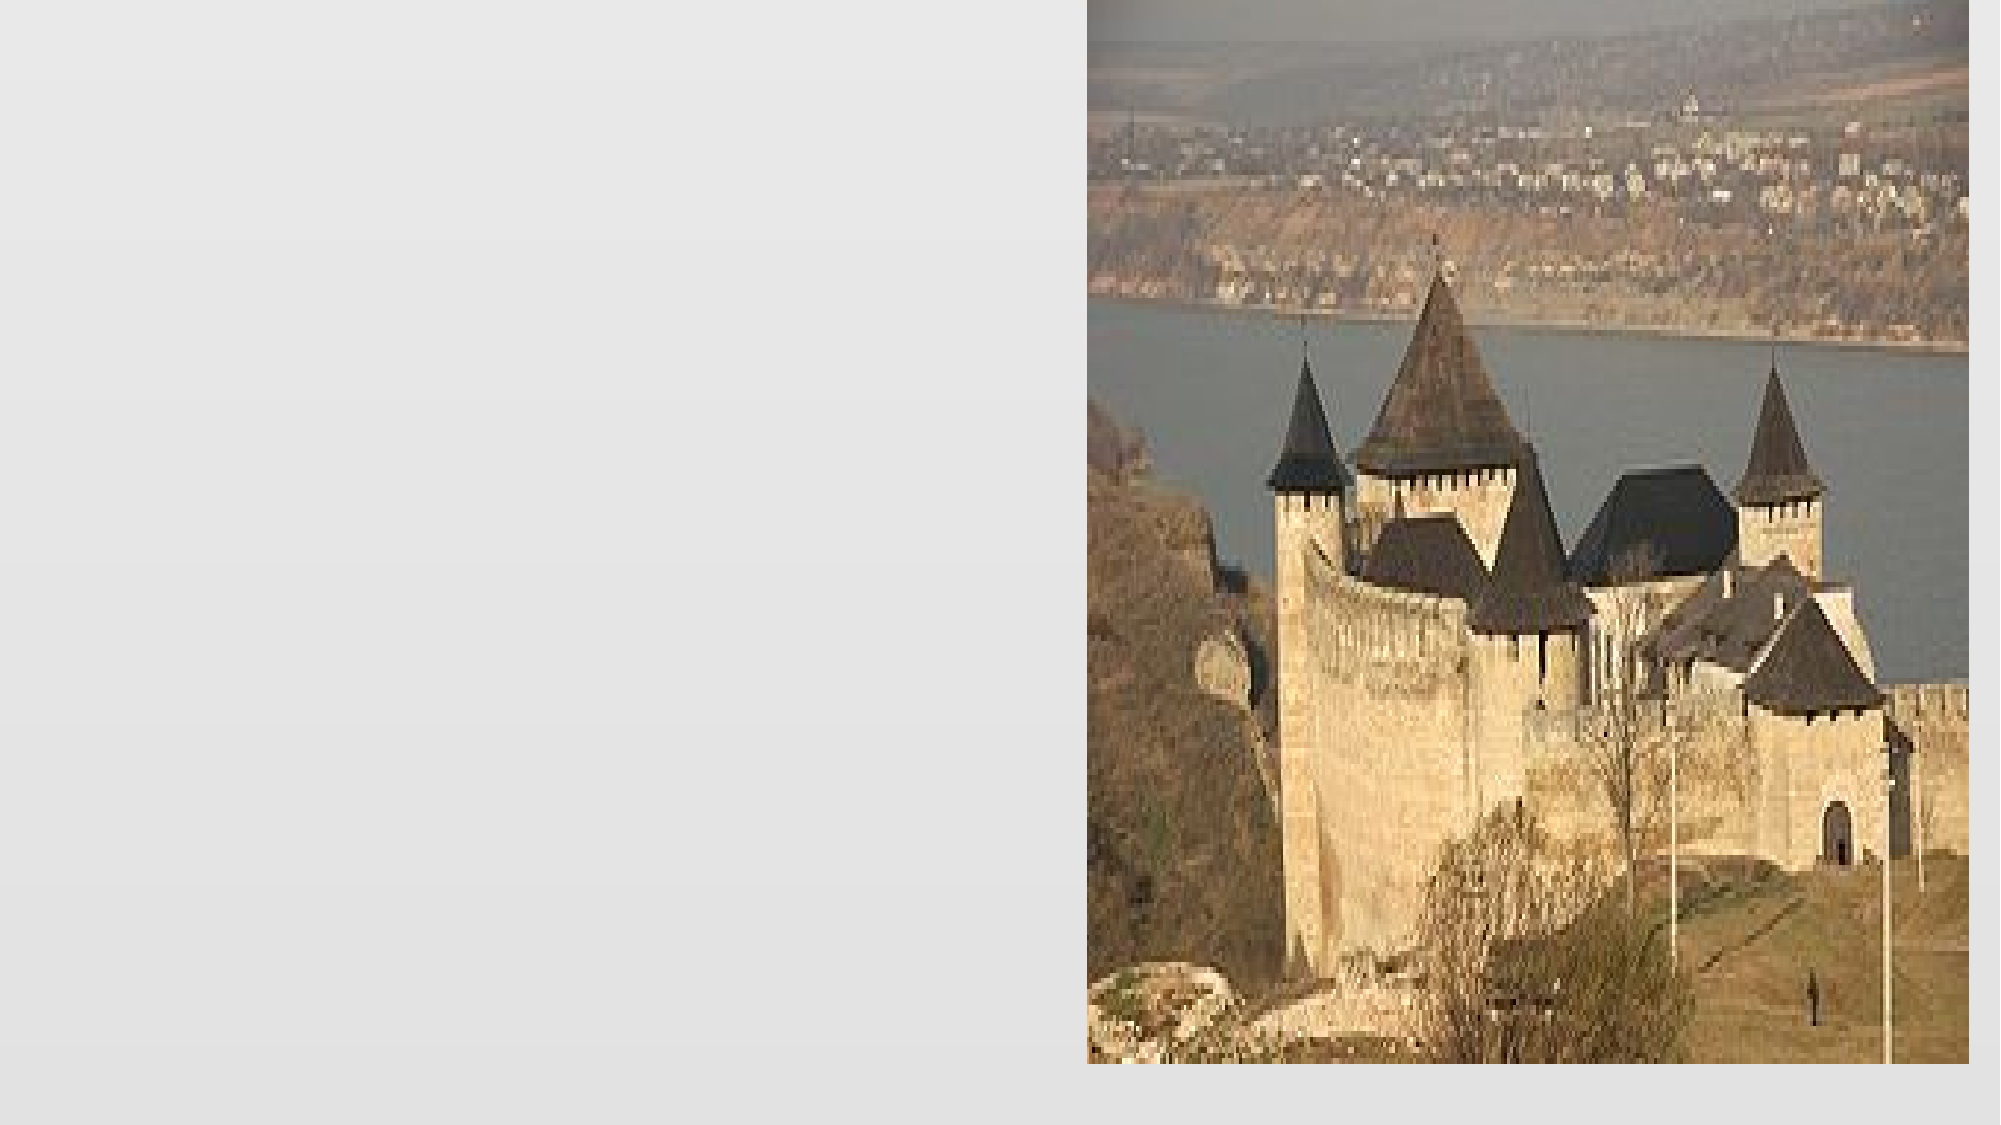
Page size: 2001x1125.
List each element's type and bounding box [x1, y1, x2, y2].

list [1086, 0, 1969, 1064]
